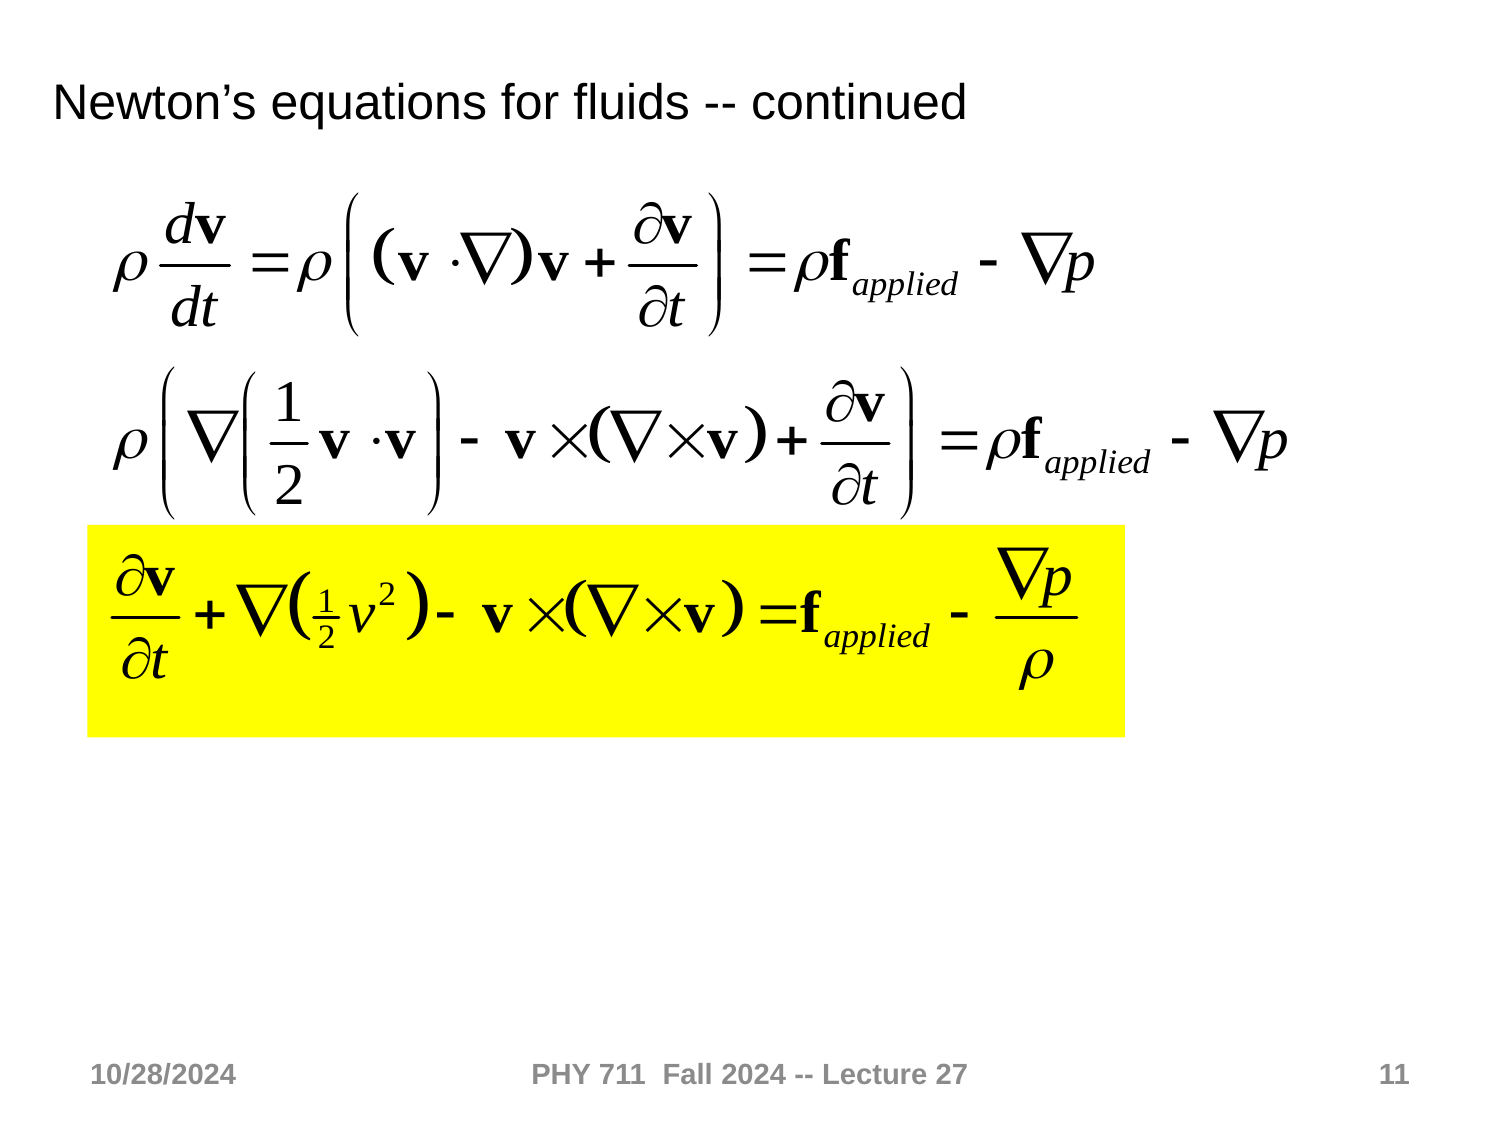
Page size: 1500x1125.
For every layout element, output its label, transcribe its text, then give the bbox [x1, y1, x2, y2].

text_box [85, 523, 1127, 739]
slide_number 11 [1074, 1042, 1425, 1103]
text_box Newton’s equations for fluids -- continued [37, 62, 1438, 198]
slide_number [75, 1042, 425, 1103]
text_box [101, 182, 1302, 701]
footer PHY 711 Fall 2024 -- Lecture 27 [512, 1042, 988, 1103]
